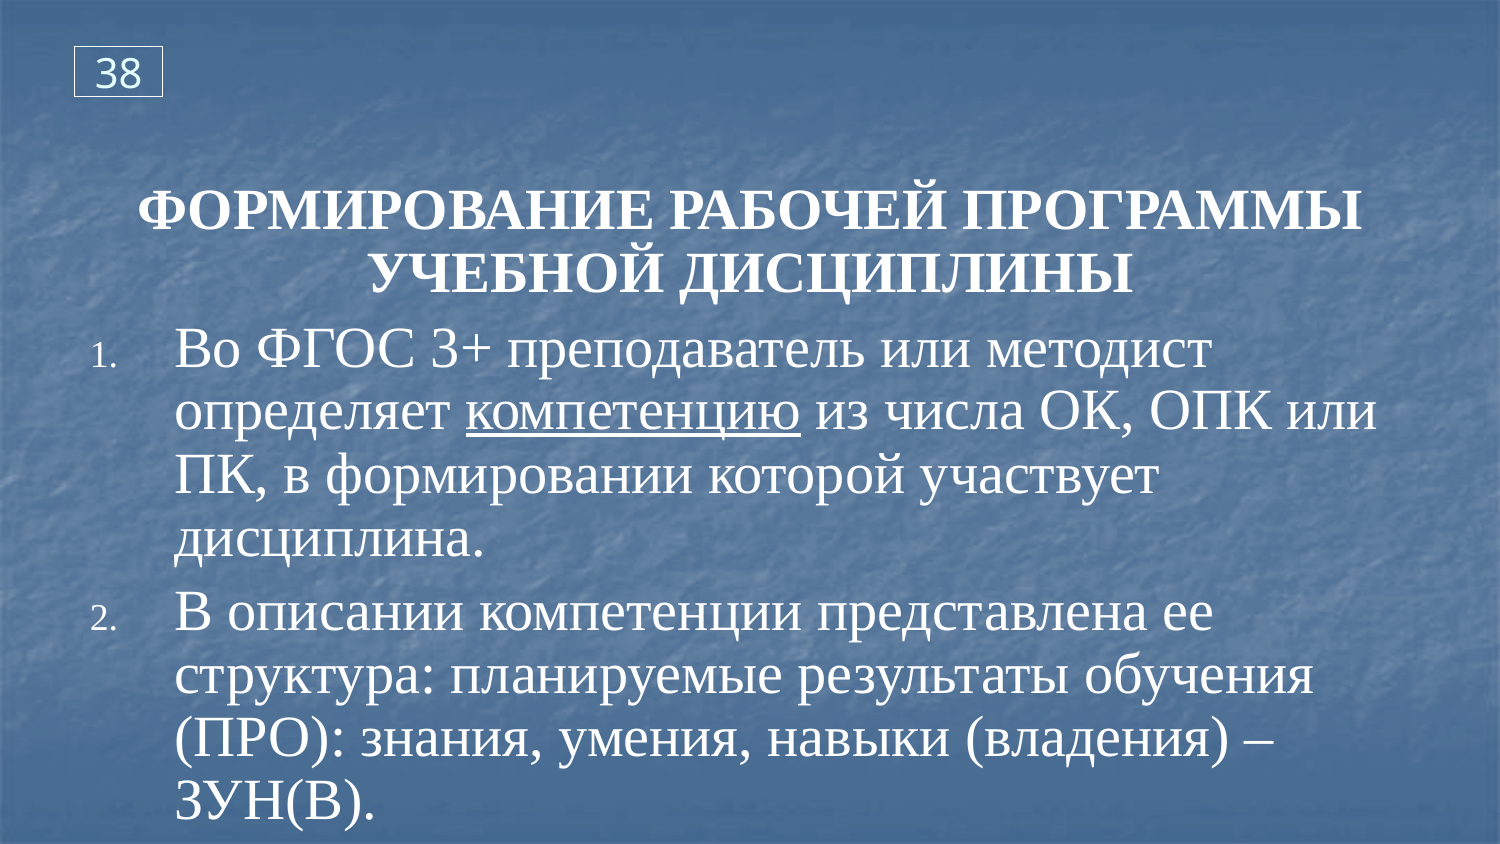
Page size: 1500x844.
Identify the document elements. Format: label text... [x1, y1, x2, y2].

text_box 38 [74, 46, 163, 97]
text_box ФОРМИРОВАНИЕ РАБОЧЕЙ ПРОГРАММЫ УЧЕБНОЙ ДИСЦИПЛИНЫ Во ФГОС 3+ преподаватель или методист определяет компетенцию из числа ОК, ОПК или ПК, в формировании которой участвует дисциплина. В описании компетенции представлена ее структура: планируемые результаты обучения (ПРО): знания, умения, навыки (владения) – ЗУН(В). [74, 171, 1425, 797]
